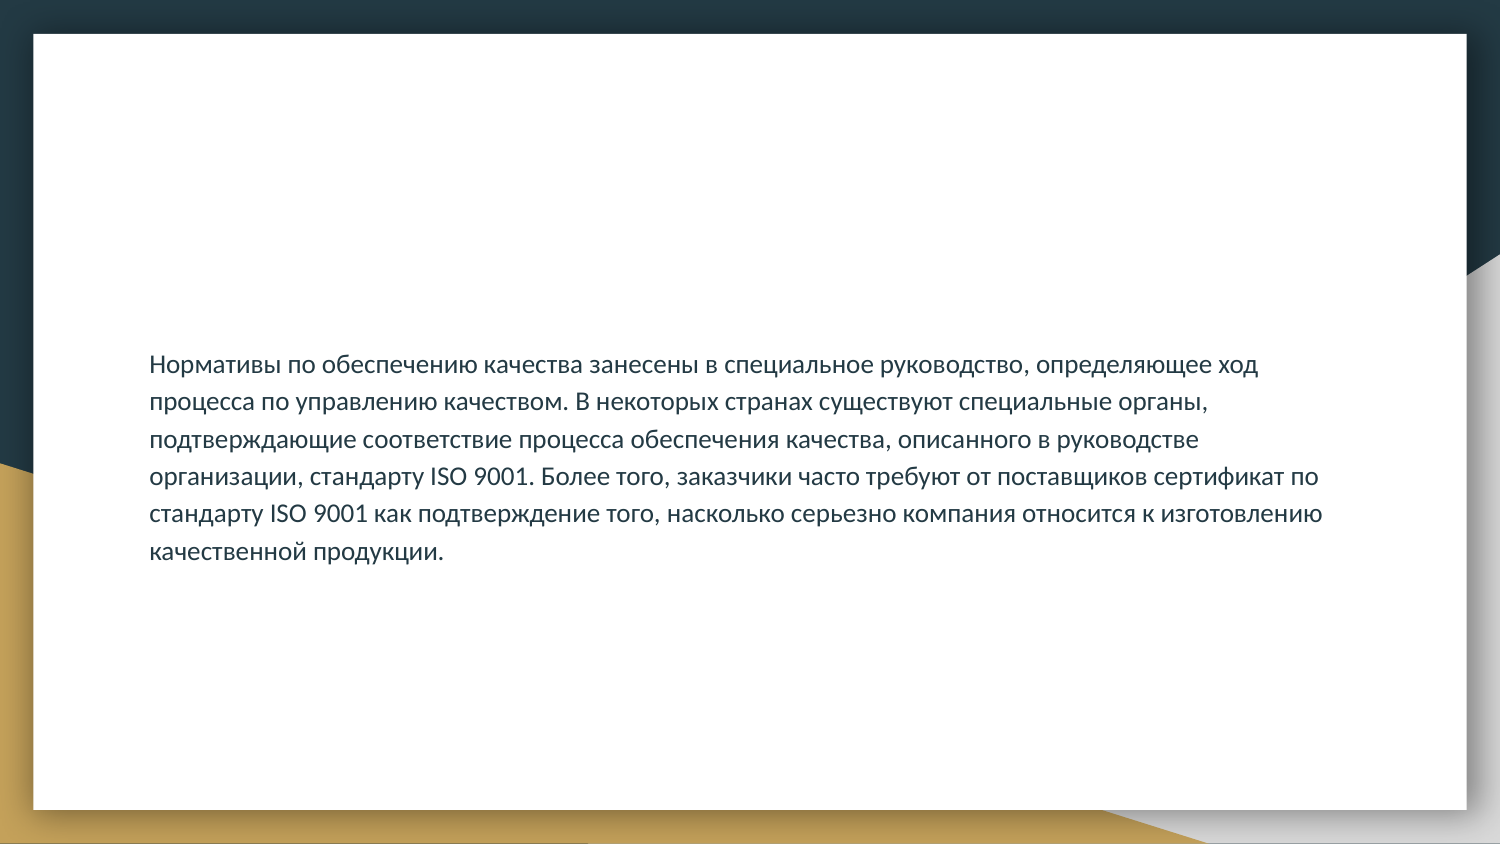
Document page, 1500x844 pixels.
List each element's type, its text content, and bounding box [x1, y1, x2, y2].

list Нормативы по обеспечению качества занесены в специальное руководство, определяющее ход процесса по управлению качеством. В некоторых странах существуют специальные органы, подтверждающие соответствие процесса обеспечения качества, описанного в руководстве организации, стандарту ISO 9001. Более того, заказчики часто требуют от поставщиков сертификат по стандарту ISO 9001 как подтверждение того, насколько серьезно компания относится к изготовлению качественной продукции. [134, 326, 1366, 729]
